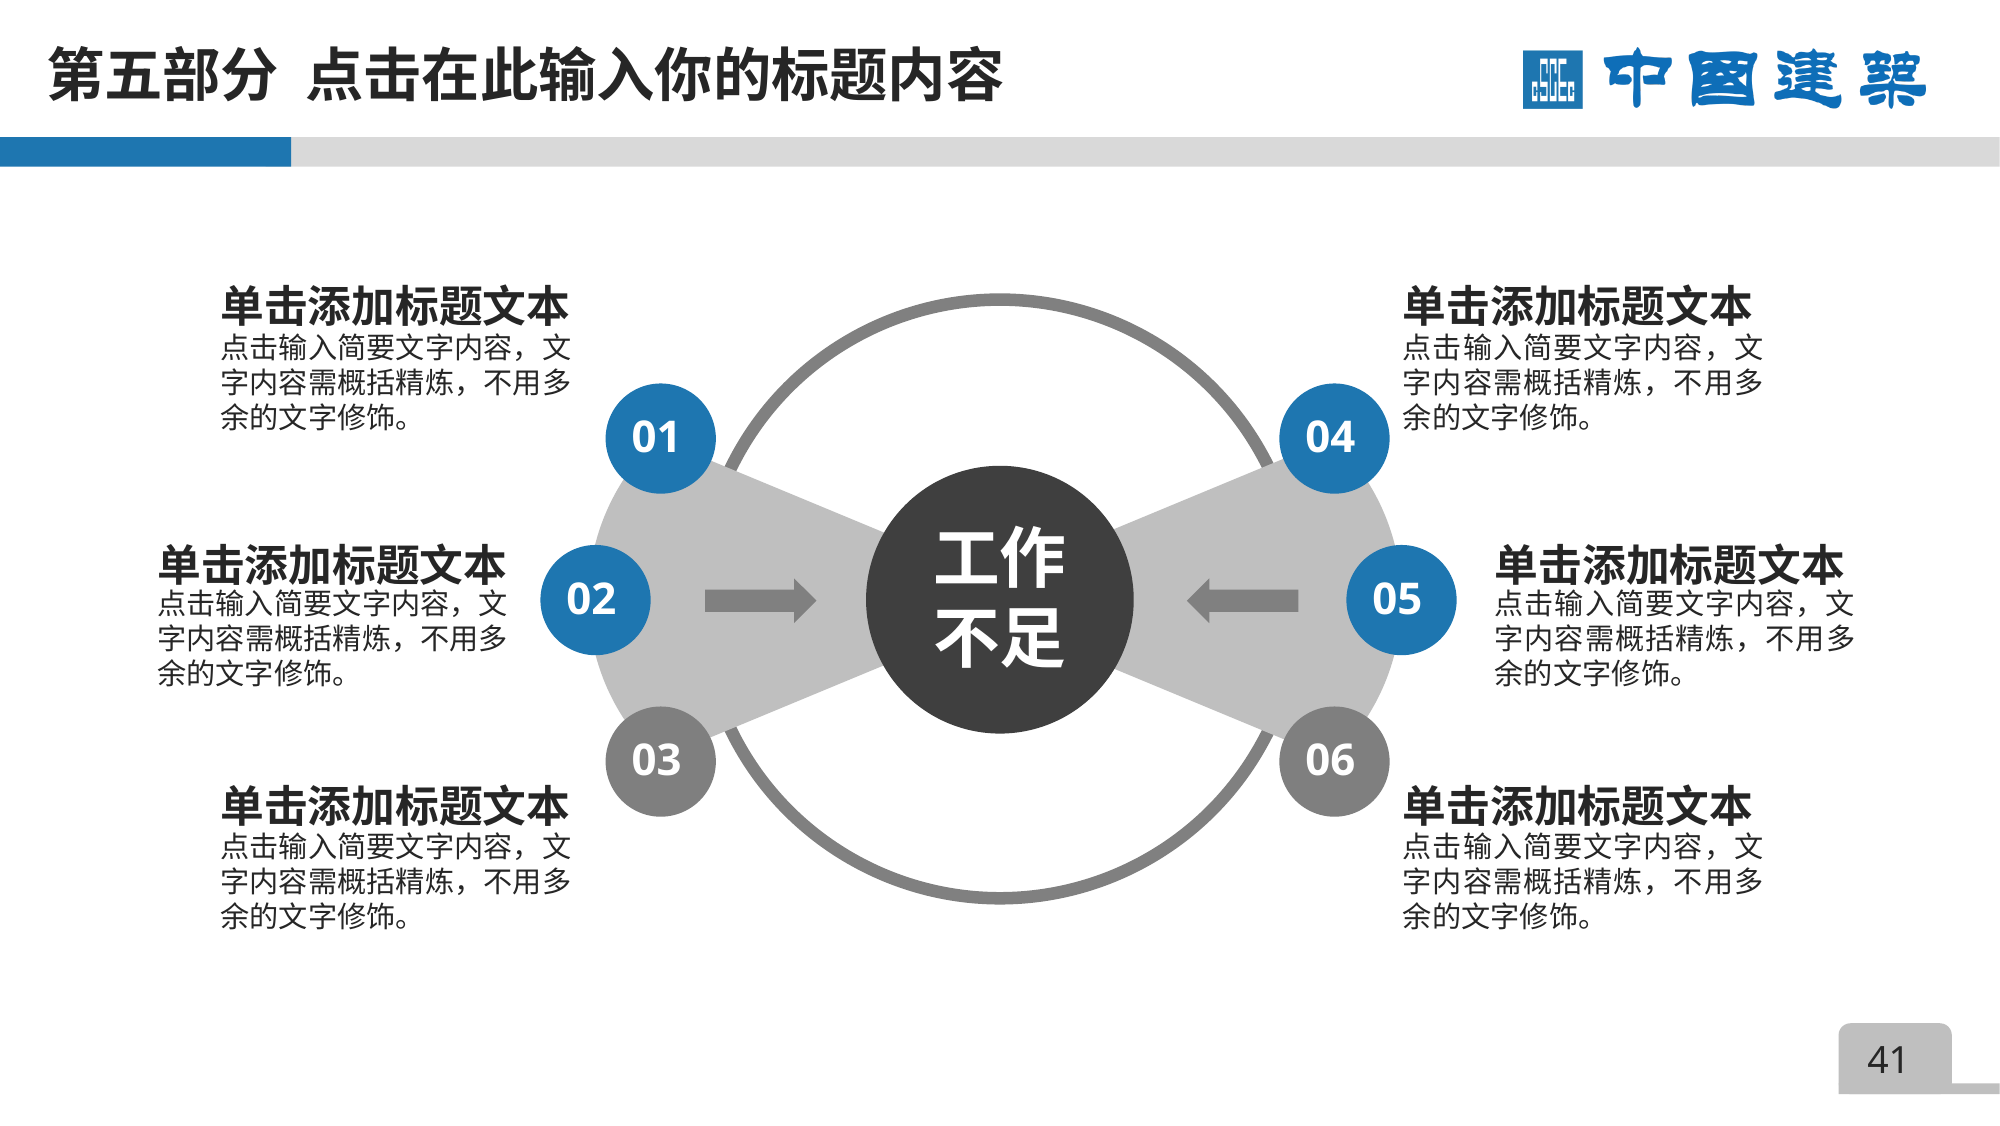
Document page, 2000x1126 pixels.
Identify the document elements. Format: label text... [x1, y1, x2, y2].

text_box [1279, 383, 1390, 494]
text_box 单击添加标题文本 [157, 537, 512, 591]
text_box 单击添加标题文本 [1402, 778, 1757, 832]
text_box 单击添加标题文本 [220, 279, 575, 332]
text_box 点击输入简要文字内容，文字内容需概括精炼，不用多余的文字修饰。 [220, 332, 575, 435]
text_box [865, 465, 1134, 734]
text_box [593, 462, 860, 736]
text_box 点击输入简要文字内容，文字内容需概括精炼，不用多余的文字修饰。 [220, 832, 575, 934]
text_box 第五部分 点击在此输入你的标题内容 [31, 31, 1083, 116]
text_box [540, 544, 651, 656]
text_box [1140, 460, 1397, 738]
text_box 点击输入简要文字内容，文字内容需概括精炼，不用多余的文字修饰。 [1402, 329, 1764, 435]
picture [1523, 47, 1926, 109]
text_box 点击输入简要文字内容，文字内容需概括精炼，不用多余的文字修饰。 [1494, 585, 1856, 691]
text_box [605, 706, 717, 817]
text_box 单击添加标题文本 [1494, 537, 1849, 591]
text_box [1184, 576, 1301, 626]
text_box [1279, 706, 1390, 817]
text_box 点击输入简要文字内容，文字内容需概括精炼，不用多余的文字修饰。 [1402, 828, 1764, 934]
text_box [703, 576, 819, 626]
text_box 单击添加标题文本 [1402, 279, 1757, 332]
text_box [605, 383, 717, 494]
text_box 单击添加标题文本 [220, 778, 575, 832]
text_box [1346, 544, 1457, 656]
text_box 点击输入简要文字内容，文字内容需概括精炼，不用多余的文字修饰。 [157, 591, 512, 691]
text_box [729, 678, 1269, 901]
text_box [729, 297, 1269, 519]
